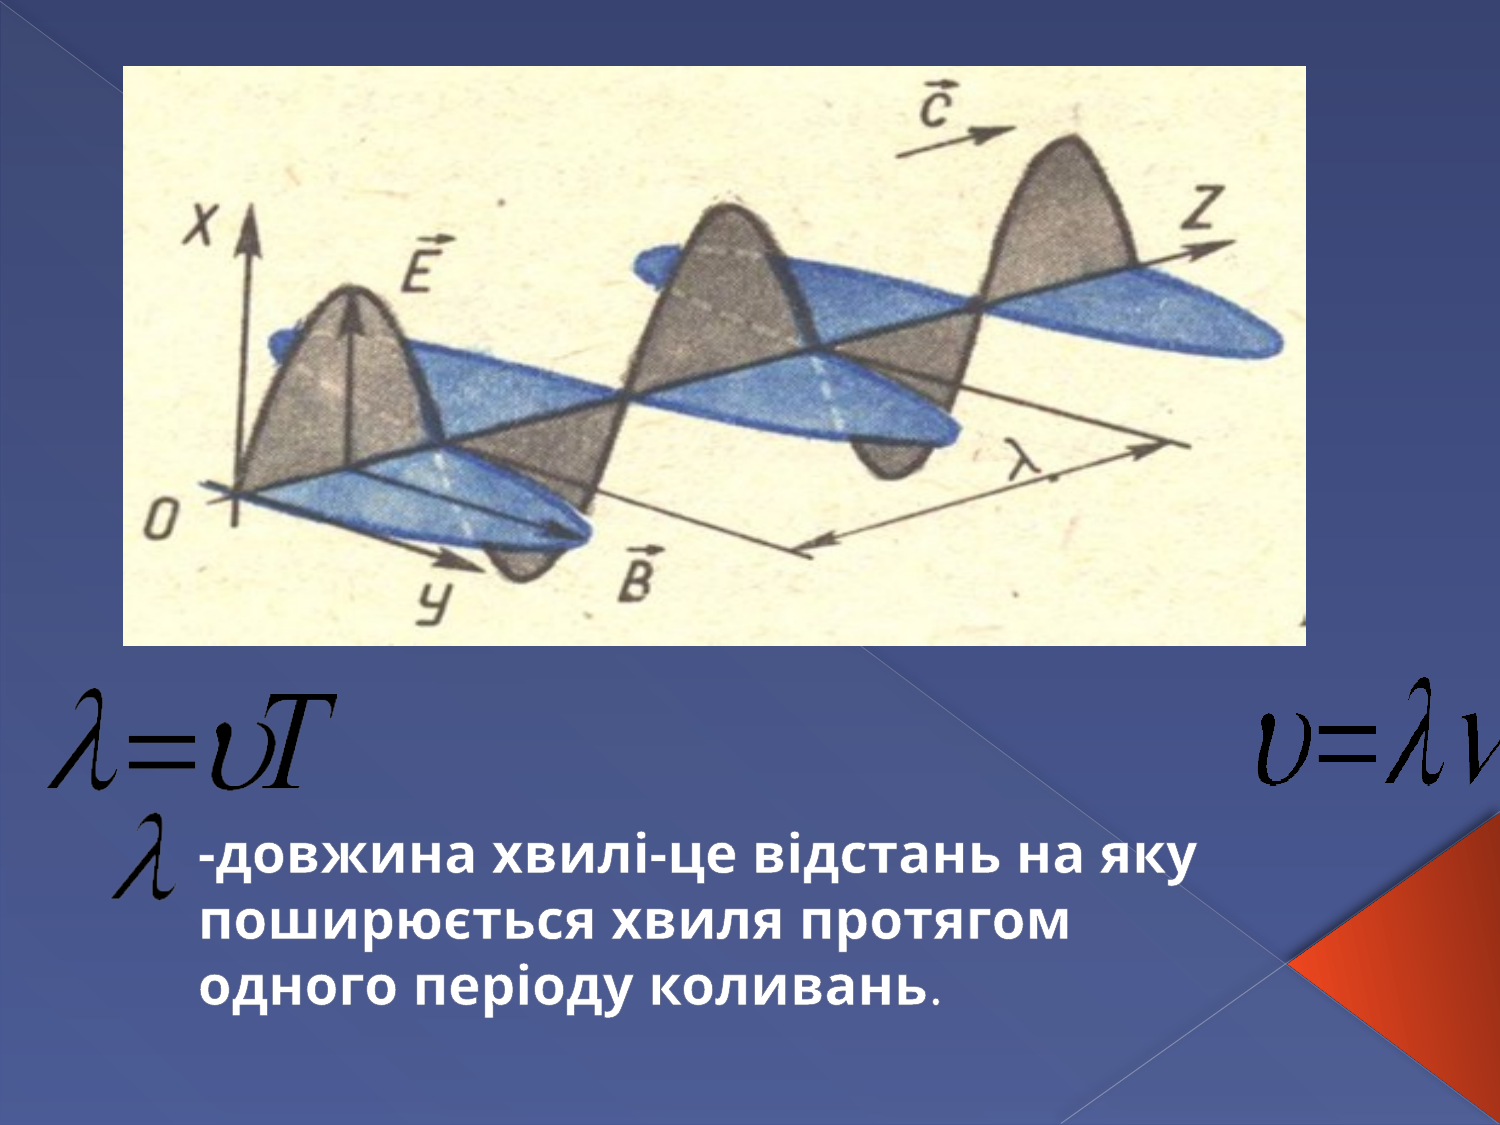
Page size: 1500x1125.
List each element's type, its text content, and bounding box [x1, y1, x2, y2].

picture [29, 656, 337, 930]
picture [123, 66, 1500, 822]
subtitle -довжина хвилі-це відстань на яку поширюється хвиля протягом одного періоду коливань. [183, 810, 1258, 1063]
